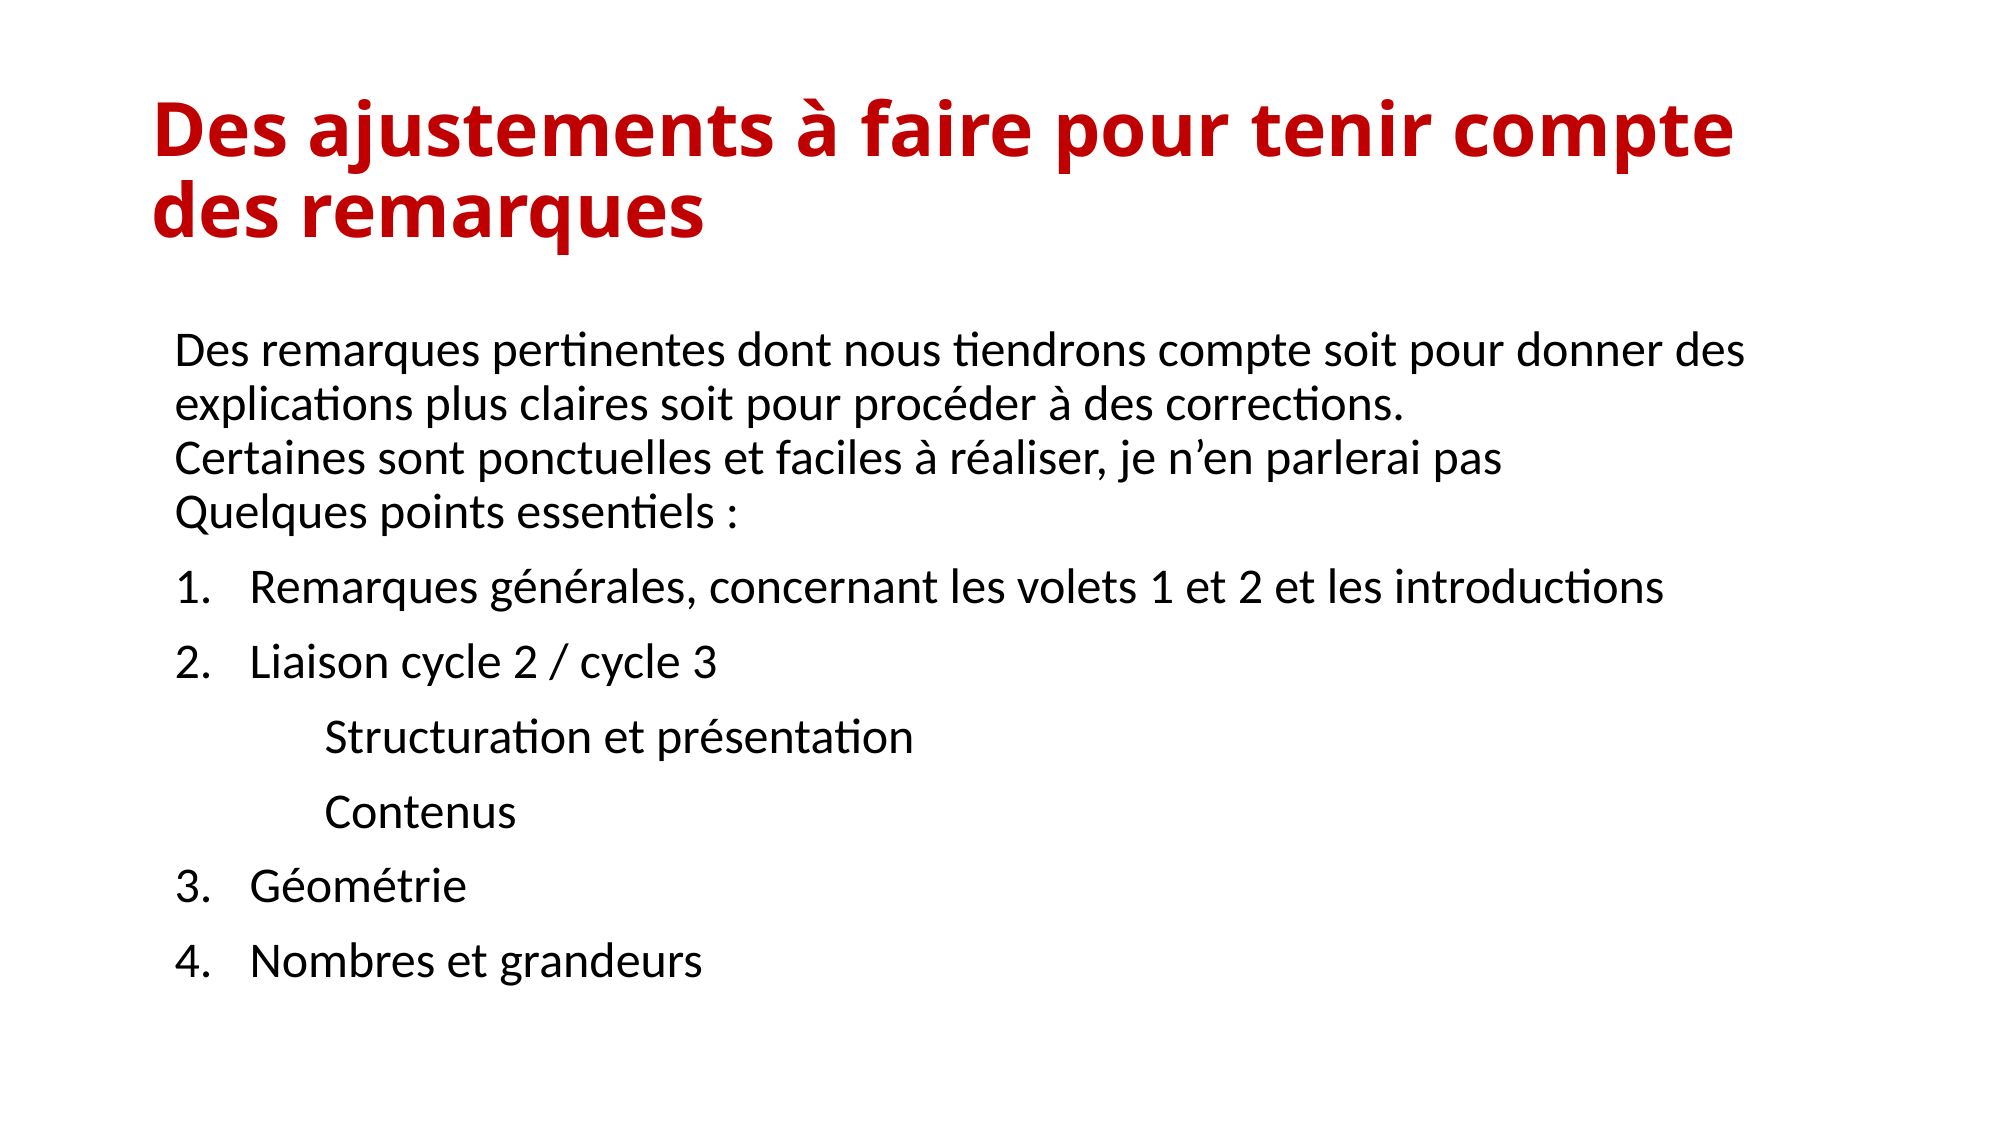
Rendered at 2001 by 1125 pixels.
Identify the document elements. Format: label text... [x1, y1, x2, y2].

list Des remarques pertinentes dont nous tiendrons compte soit pour donner des explications plus claires soit pour procéder à des corrections. Certaines sont ponctuelles et faciles à réaliser, je n’en parlerai pas Quelques points essentiels : Remarques générales, concernant les volets 1 et 2 et les introductions Liaison cycle 2 / cycle 3 Structuration et présentation Contenus Géométrie Nombres et grandeurs [159, 316, 1885, 1023]
title Des ajustements à faire pour tenir compte des remarques [136, 64, 1862, 351]
